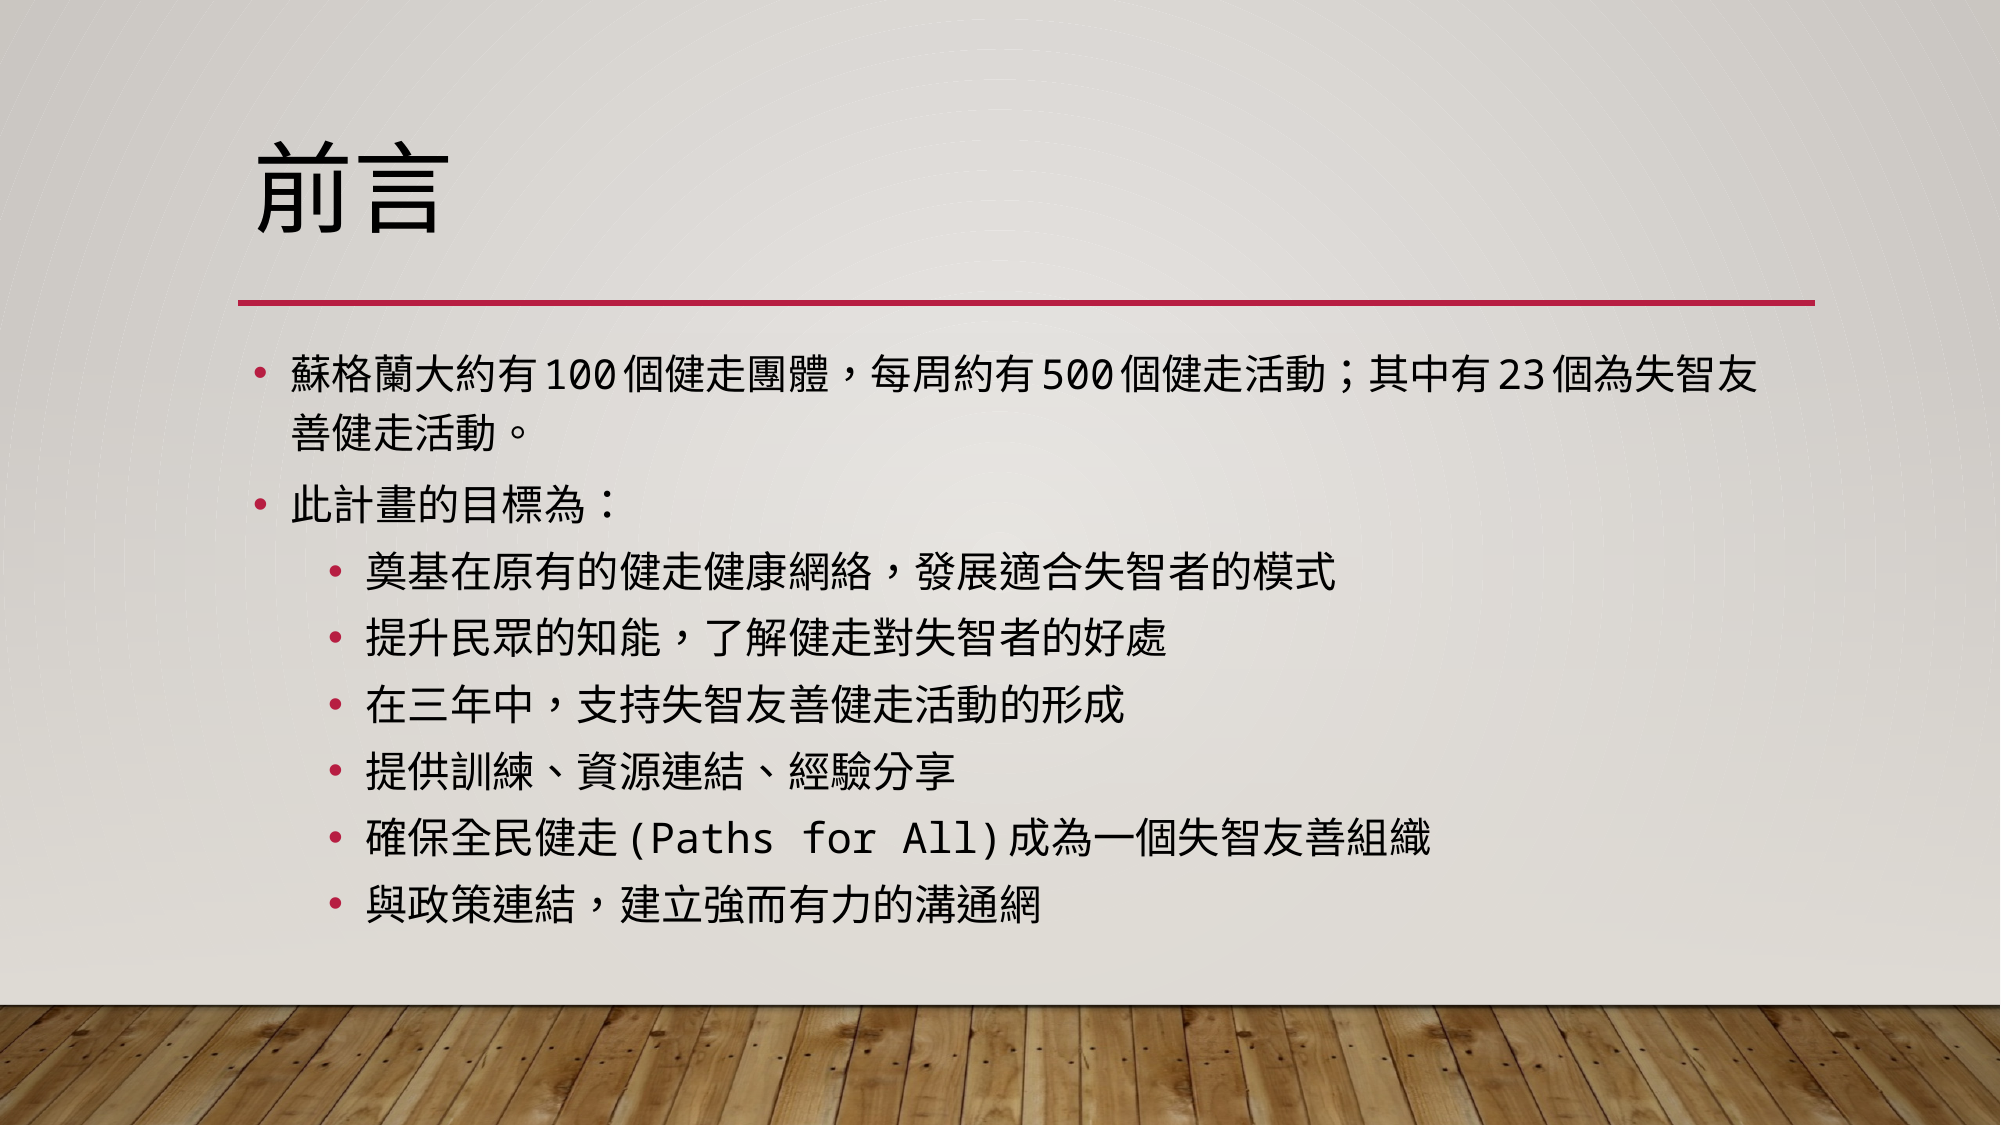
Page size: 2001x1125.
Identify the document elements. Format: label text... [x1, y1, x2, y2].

picture [0, 1005, 2000, 1125]
list 蘇格蘭大約有100個健走團體，每周約有500個健走活動；其中有23個為失智友善健走活動。 此計畫的目標為： 奠基在原有的健走健康網絡，發展適合失智者的模式 提升民眾的知能，了解健走對失智者的好處 在三年中，支持失智友善健走活動的形成 提供訓練、資源連結、經驗分享 確保全民健走(Paths for All)成為一個失智友善組織 與政策連結，建立強而有力的溝通網 [238, 330, 1814, 945]
title 前言 [238, 131, 1814, 305]
